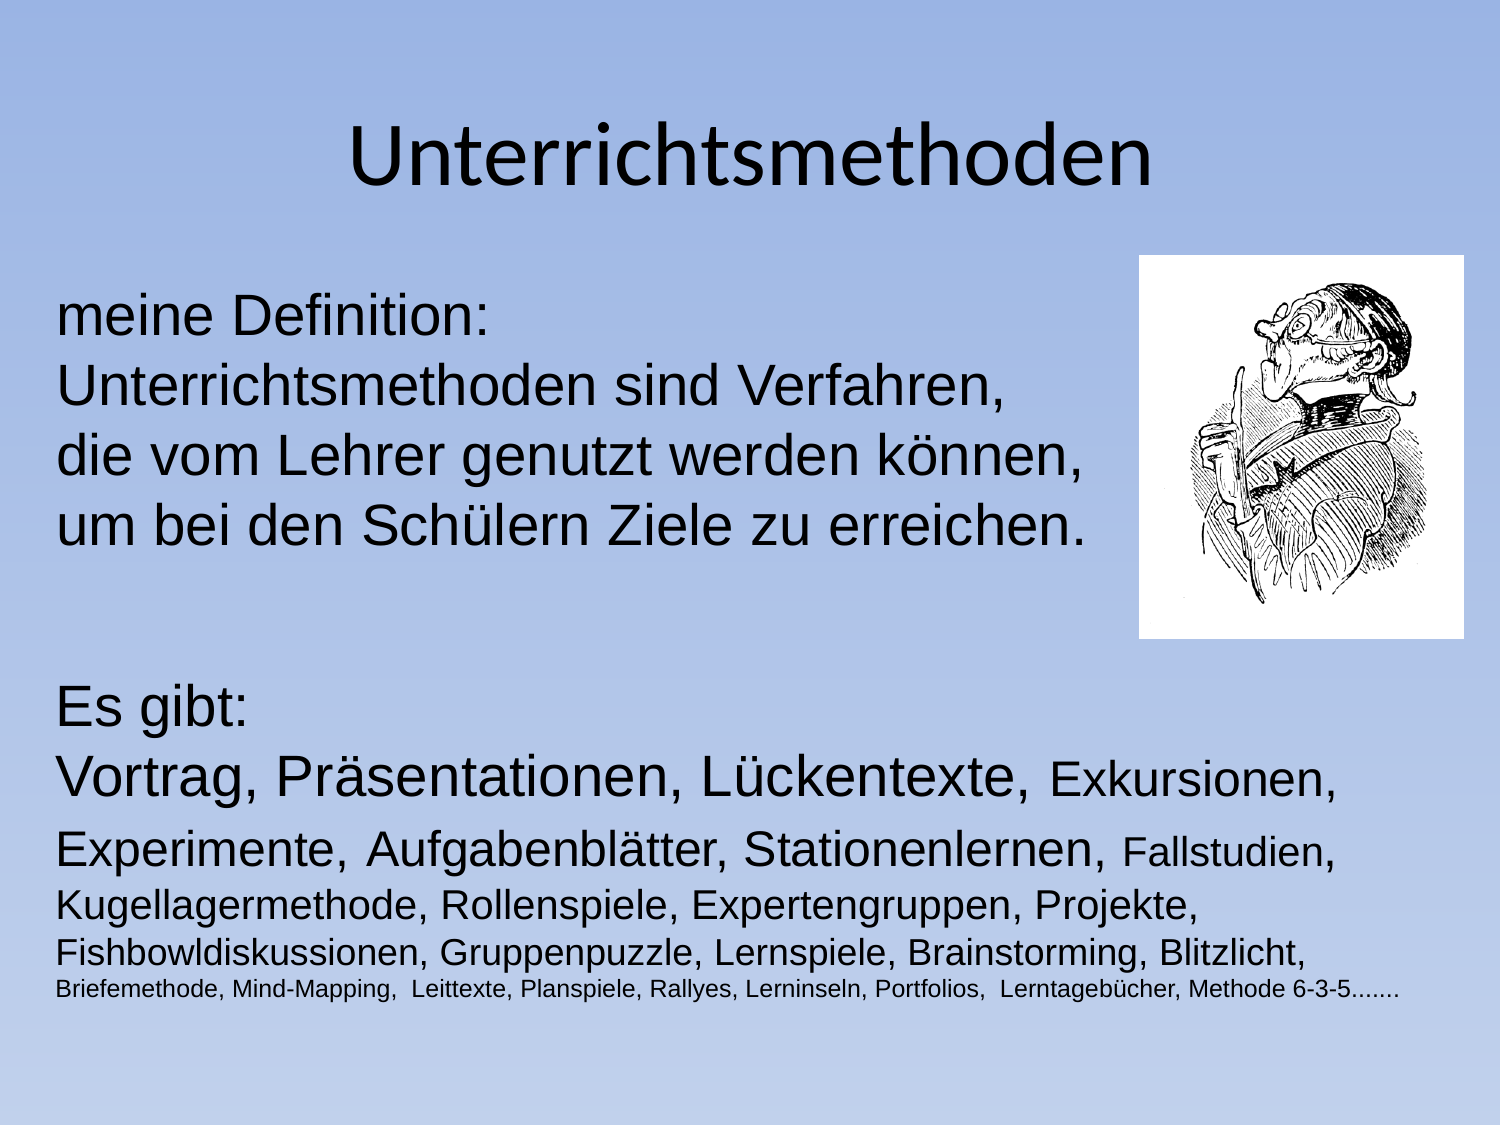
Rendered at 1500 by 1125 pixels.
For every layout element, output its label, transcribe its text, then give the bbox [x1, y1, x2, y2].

picture [1139, 255, 1464, 640]
text_box Unterrichtsmethoden [76, 54, 1427, 243]
text_box Es gibt: Vortrag, Präsentationen, Lückentexte, Exkursionen, Experimente, Aufgabenblätter, Stationenlernen, Fallstudien, Kugellagermethode, Rollenspiele, Expertengruppen, Projekte, Fishbowldiskussionen, Gruppenpuzzle, Lernspiele, Brainstorming, Blitzlicht, Briefemethode, Mind-Mapping, Leittexte, Planspiele, Rallyes, Lerninseln, Portfolios, Lerntagebücher, Methode 6-3-5....... [40, 637, 1463, 1034]
title meine Definition: Unterrichtsmethoden sind Verfahren, die vom Lehrer genutzt werden können, um bei den Schülern Ziele zu erreichen. [41, 219, 1128, 616]
